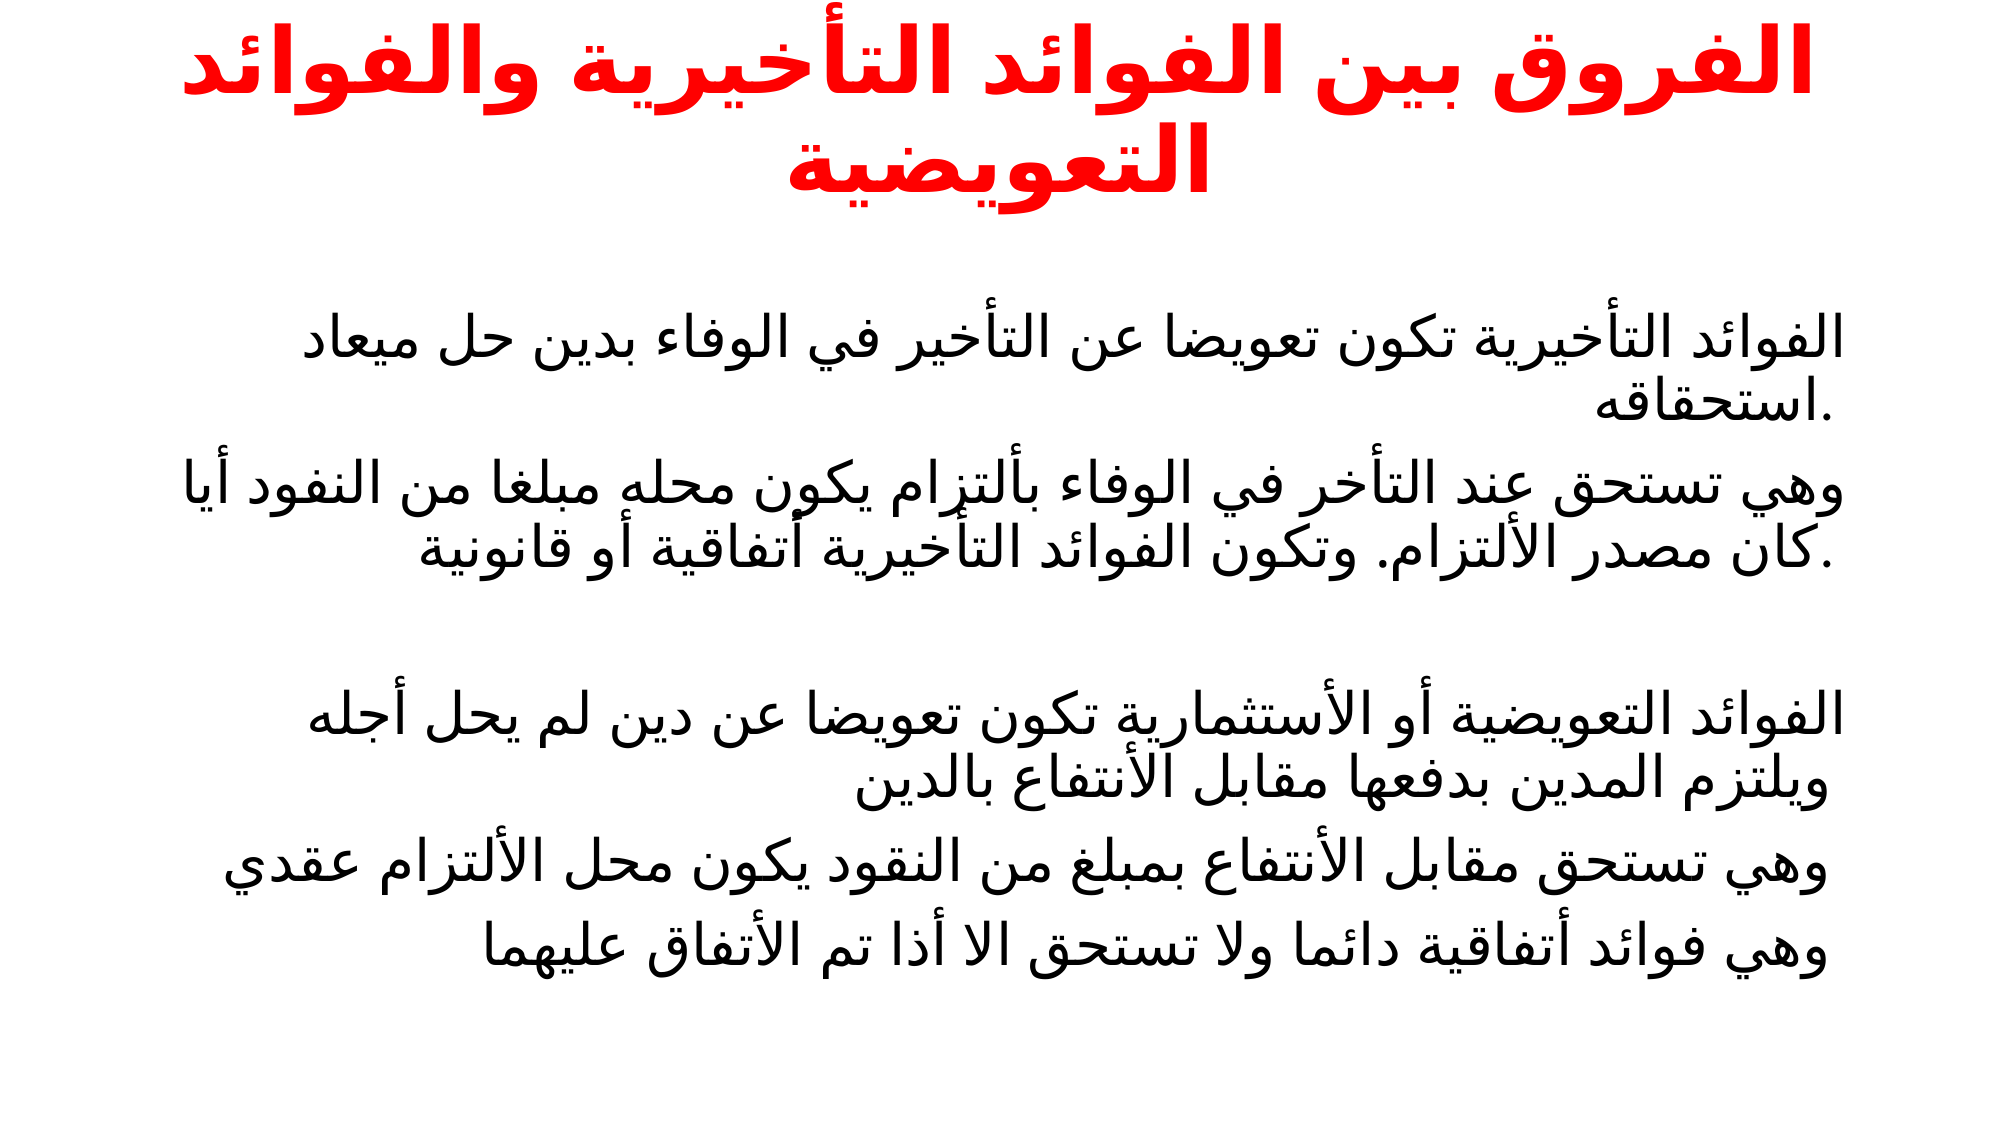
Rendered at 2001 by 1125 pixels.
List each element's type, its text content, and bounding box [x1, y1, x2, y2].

title الفروق بين الفوائد التأخيرية والفوائد التعويضية [137, 59, 1863, 278]
list الفوائد التأخيرية تكون تعويضا عن التأخير في الوفاء بدين حل ميعاد استحقاقه. وهي تستحق عند التأخر في الوفاء بألتزام يكون محله مبلغا من النفود أيا كان مصدر الألتزام. وتكون الفوائد التأخيرية أتفاقية أو قانونية. الفوائد التعويضية أو الأستثمارية تكون تعويضا عن دين لم يحل أجله ويلتزم المدين بدفعها مقابل الأنتفاع بالدين وهي تستحق مقابل الأنتفاع بمبلغ من النقود يكون محل الألتزام عقدي وهي فوائد أتفاقية دائما ولا تستحق الا أذا تم الأتفاق عليهما [137, 299, 1863, 1014]
